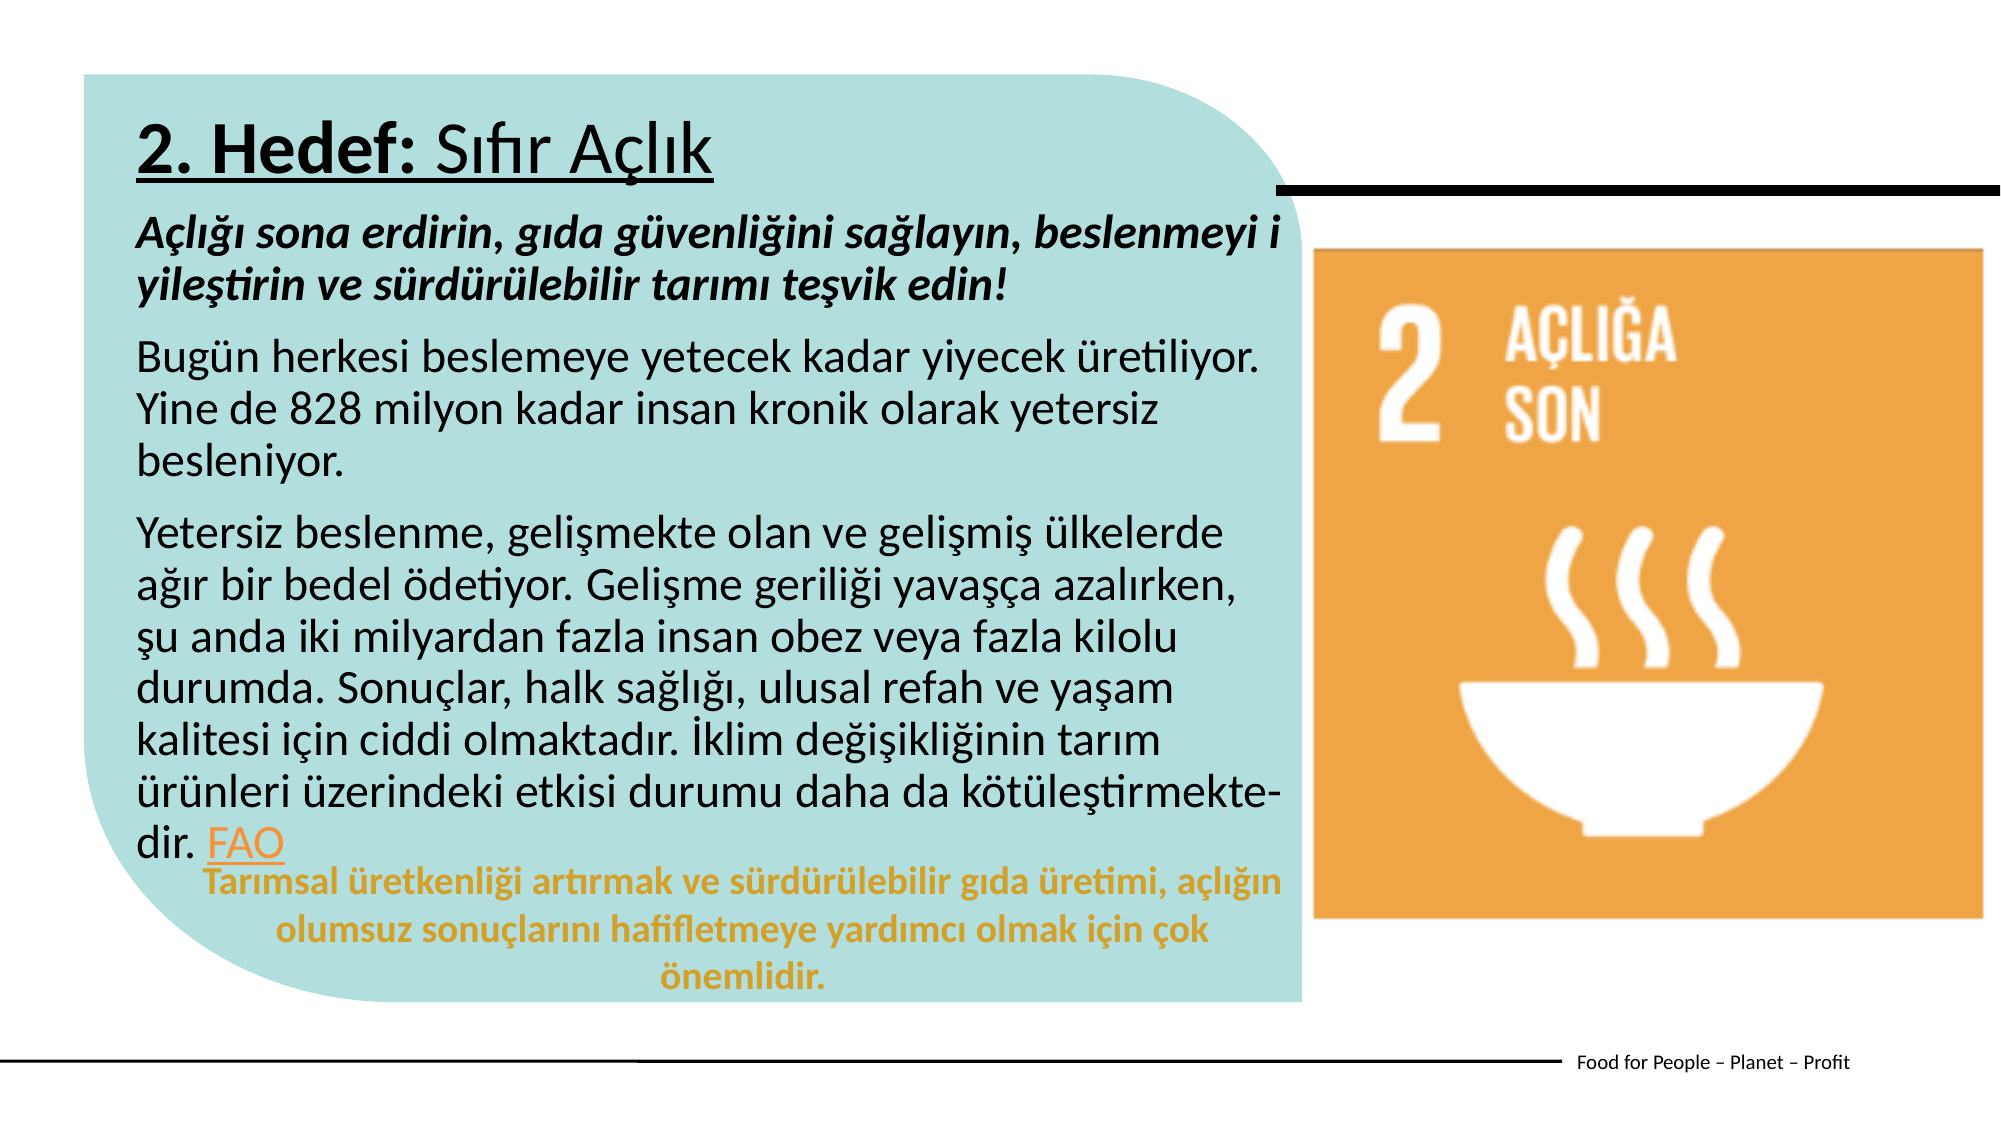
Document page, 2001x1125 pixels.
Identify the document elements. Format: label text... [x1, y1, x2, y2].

list Açlığı sona erdirin, gıda güvenliğini sağlayın, beslenmeyi iyileştirin ve sürdürülebilir tarımı teşvik edin! Bugün herkesi beslemeye yetecek kadar yiyecek üretiliyor. Yine de 828 milyon kadar insan kronik olarak yetersiz besleniyor. Yetersiz beslenme, gelişmekte olan ve gelişmiş ülkelerde ağır bir bedel ödetiyor. Gelişme geriliği yavaşça azalırken, şu anda iki milyardan fazla insan obez veya fazla kilolu durumda. Sonuçlar, halk sağlığı, ulusal refah ve yaşam kalitesi için ciddi olmaktadır. İklim değişikliğinin tarım ürünleri üzerindeki etkisi durumu daha da kötüleştirmekte-dir. FAO [121, 199, 1303, 794]
picture [1302, 225, 1994, 928]
list 2. Hedef: Sıfır Açlık [121, 101, 967, 265]
text_box Tarımsal üretkenliği artırmak ve sürdürülebilir gıda üretimi, açlığın olumsuz sonuçlarını hafifletmeye yardımcı olmak için çok önemlidir. [183, 847, 1303, 1006]
